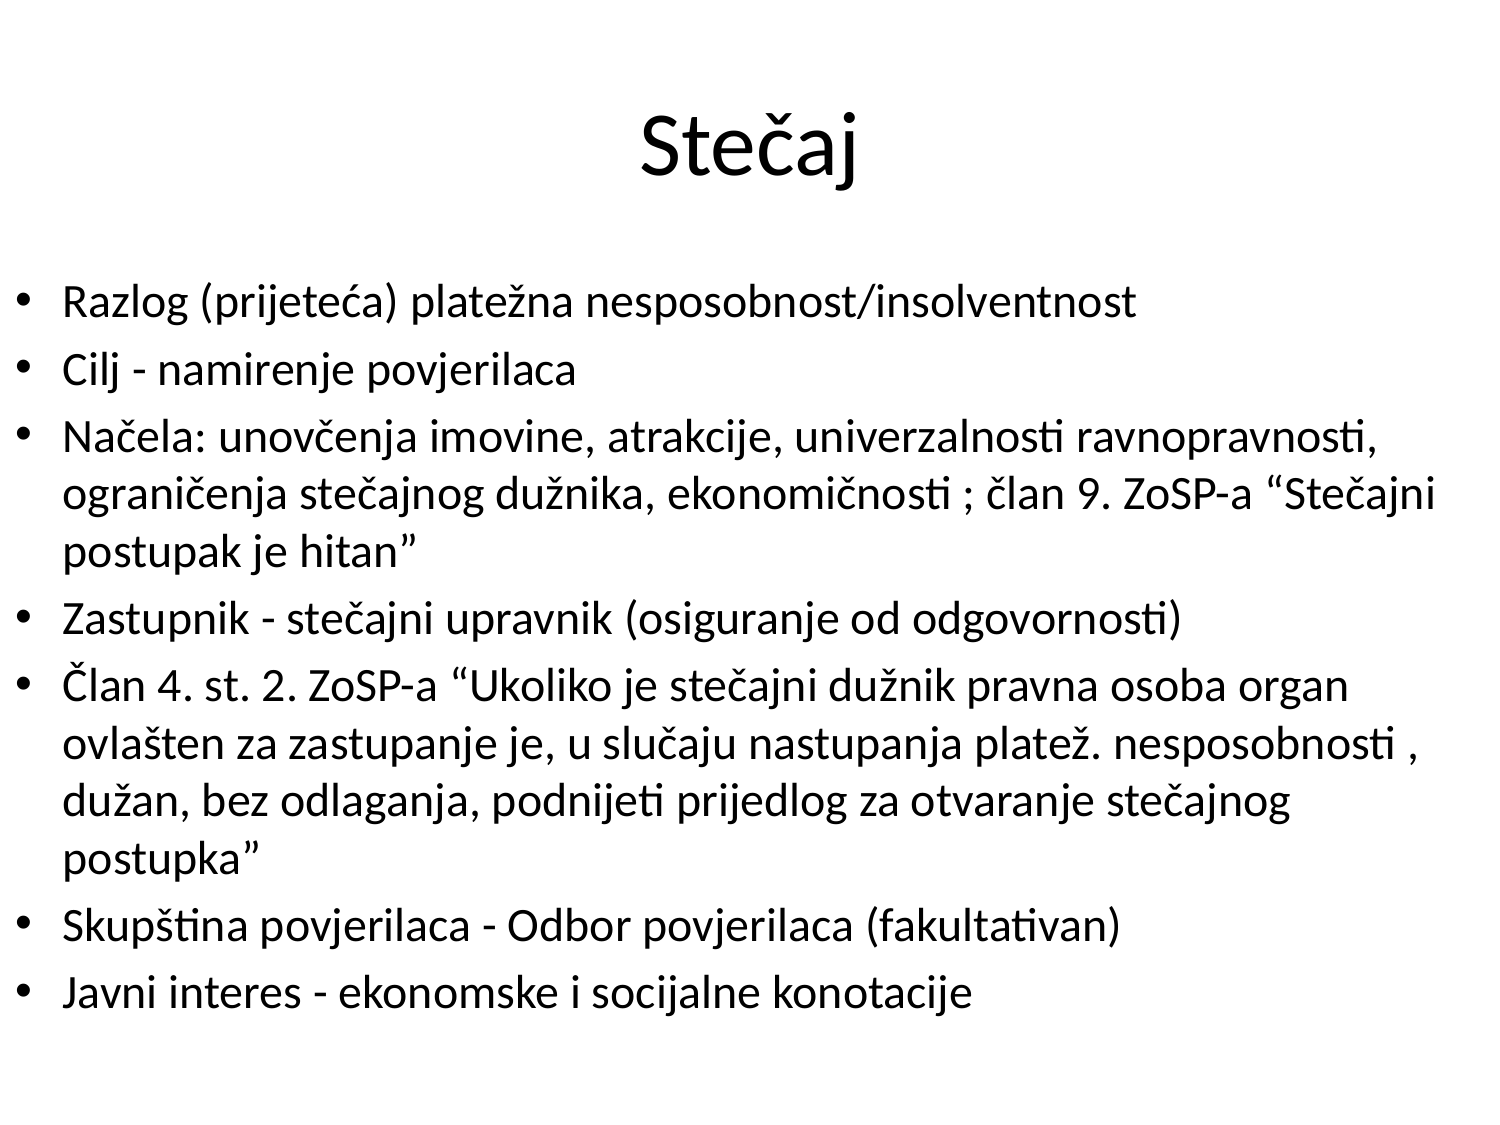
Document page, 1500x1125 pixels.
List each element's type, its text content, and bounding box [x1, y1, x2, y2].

list Razlog (prijeteća) platežna nesposobnost/insolventnost Cilj - namirenje povjerilaca Načela: unovčenja imovine, atrakcije, univerzalnosti ravnopravnosti, ograničenja stečajnog dužnika, ekonomičnosti ; član 9. ZoSP-a “Stečajni postupak je hitan” Zastupnik - stečajni upravnik (osiguranje od odgovornosti) Član 4. st. 2. ZoSP-a “Ukoliko je stečajni dužnik pravna osoba organ ovlašten za zastupanje je, u slučaju nastupanja platež. nesposobnosti , dužan, bez odlaganja, podnijeti prijedlog za otvaranje stečajnog postupka” Skupština povjerilaca - Odbor povjerilaca (fakultativan) Javni interes - ekonomske i socijalne konotacije [0, 262, 1500, 1043]
title Stečaj [75, 45, 1425, 233]
